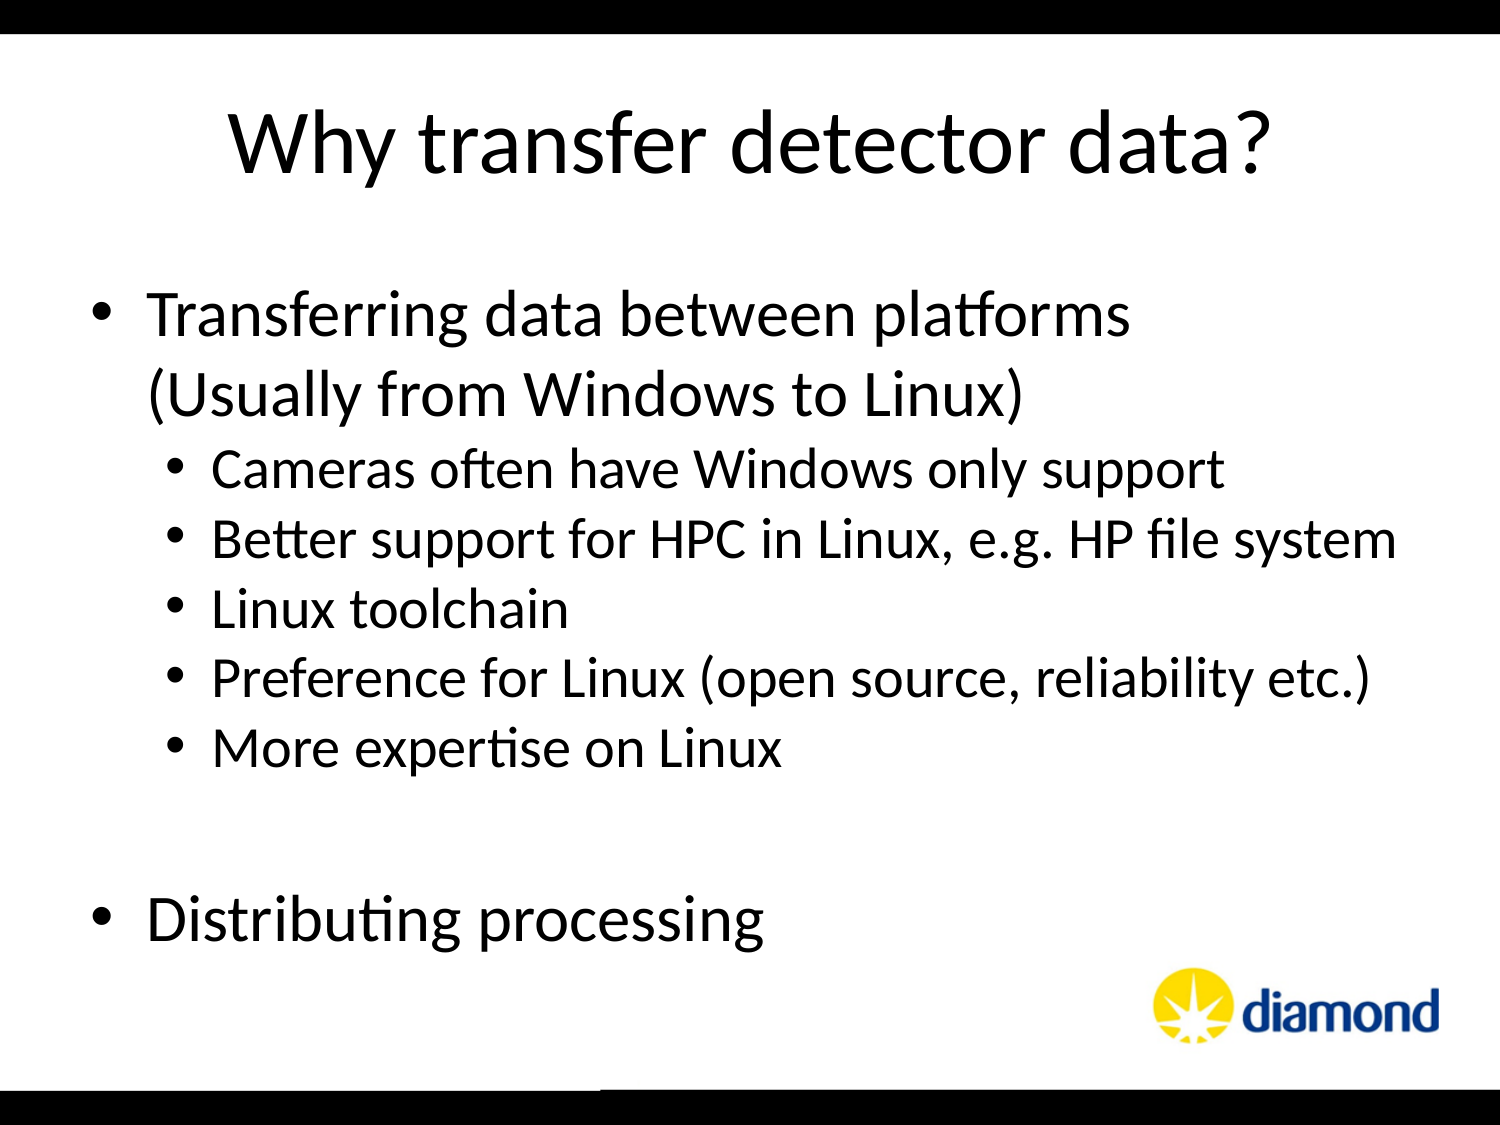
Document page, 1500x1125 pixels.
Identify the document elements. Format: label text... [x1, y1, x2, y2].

list Transferring data between platforms (Usually from Windows to Linux) Cameras often have Windows only support Better support for HPC in Linux, e.g. HP file system Linux toolchain Preference for Linux (open source, reliability etc.) More expertise on Linux Distributing processing [74, 262, 1426, 1006]
picture [0, 0, 1500, 1125]
title Why transfer detector data? [76, 42, 1428, 231]
